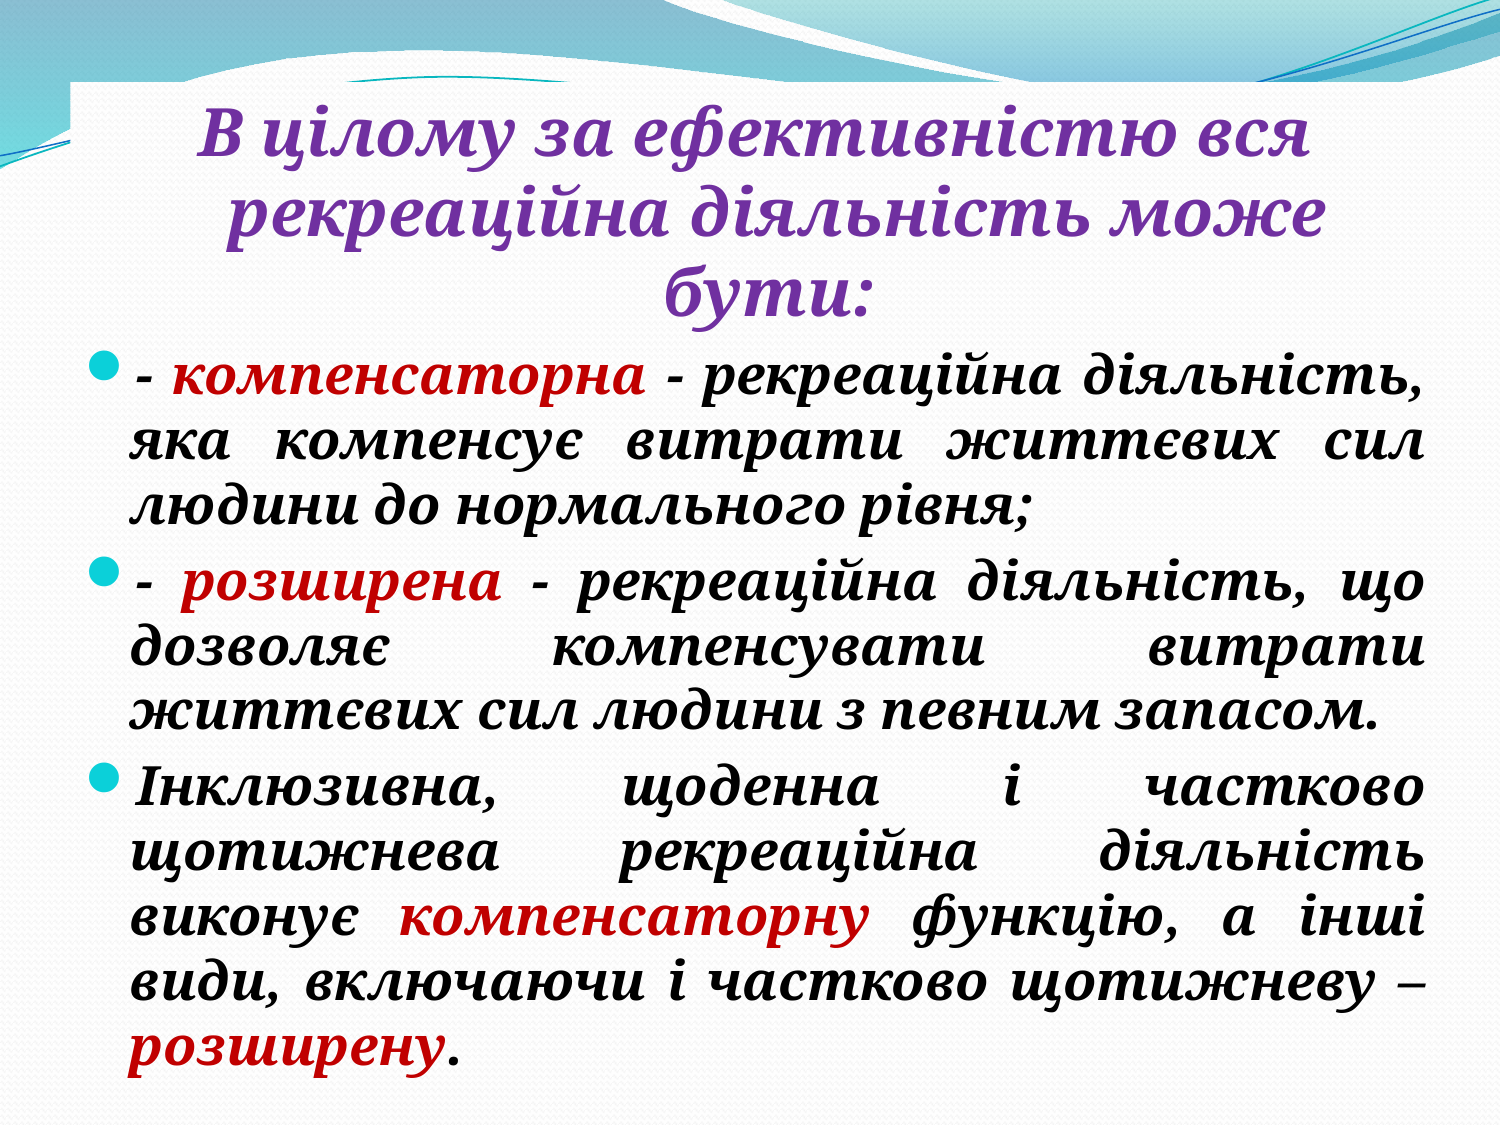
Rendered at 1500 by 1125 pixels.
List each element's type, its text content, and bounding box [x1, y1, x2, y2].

list В цілому за ефективністю вся рекреаційна діяльність може бути: - компенсаторна - рекреаційна діяльність, яка компенсує витрати життєвих сил людини до нормального рівня; - розширена - рекреаційна діяльність, що дозволяє компенсувати витрати життєвих сил людини з певним запасом. Інклюзивна, щоденна і частково щотижнева рекреаційна діяльність виконує компенсаторну функцію, а інші види, включаючи і частково щотижневу – розширену. [70, 82, 1442, 1079]
